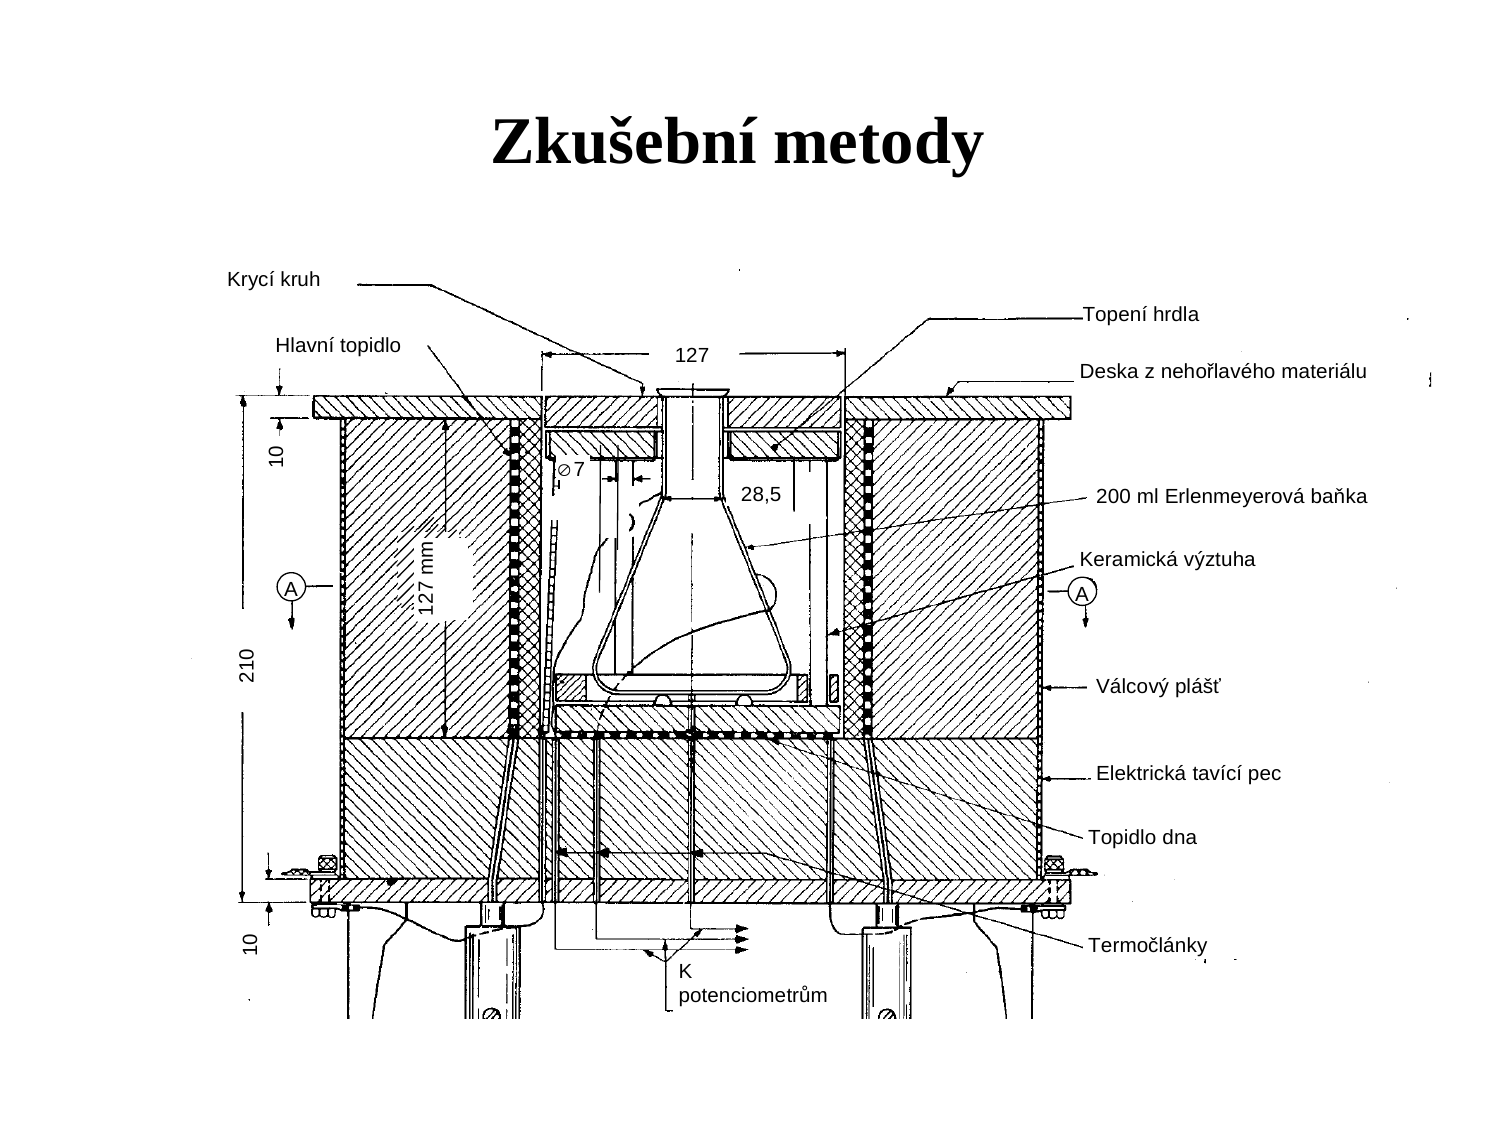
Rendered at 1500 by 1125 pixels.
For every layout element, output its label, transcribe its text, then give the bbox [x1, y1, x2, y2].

title Zkušební metody [100, 42, 1376, 231]
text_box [182, 255, 1432, 1019]
